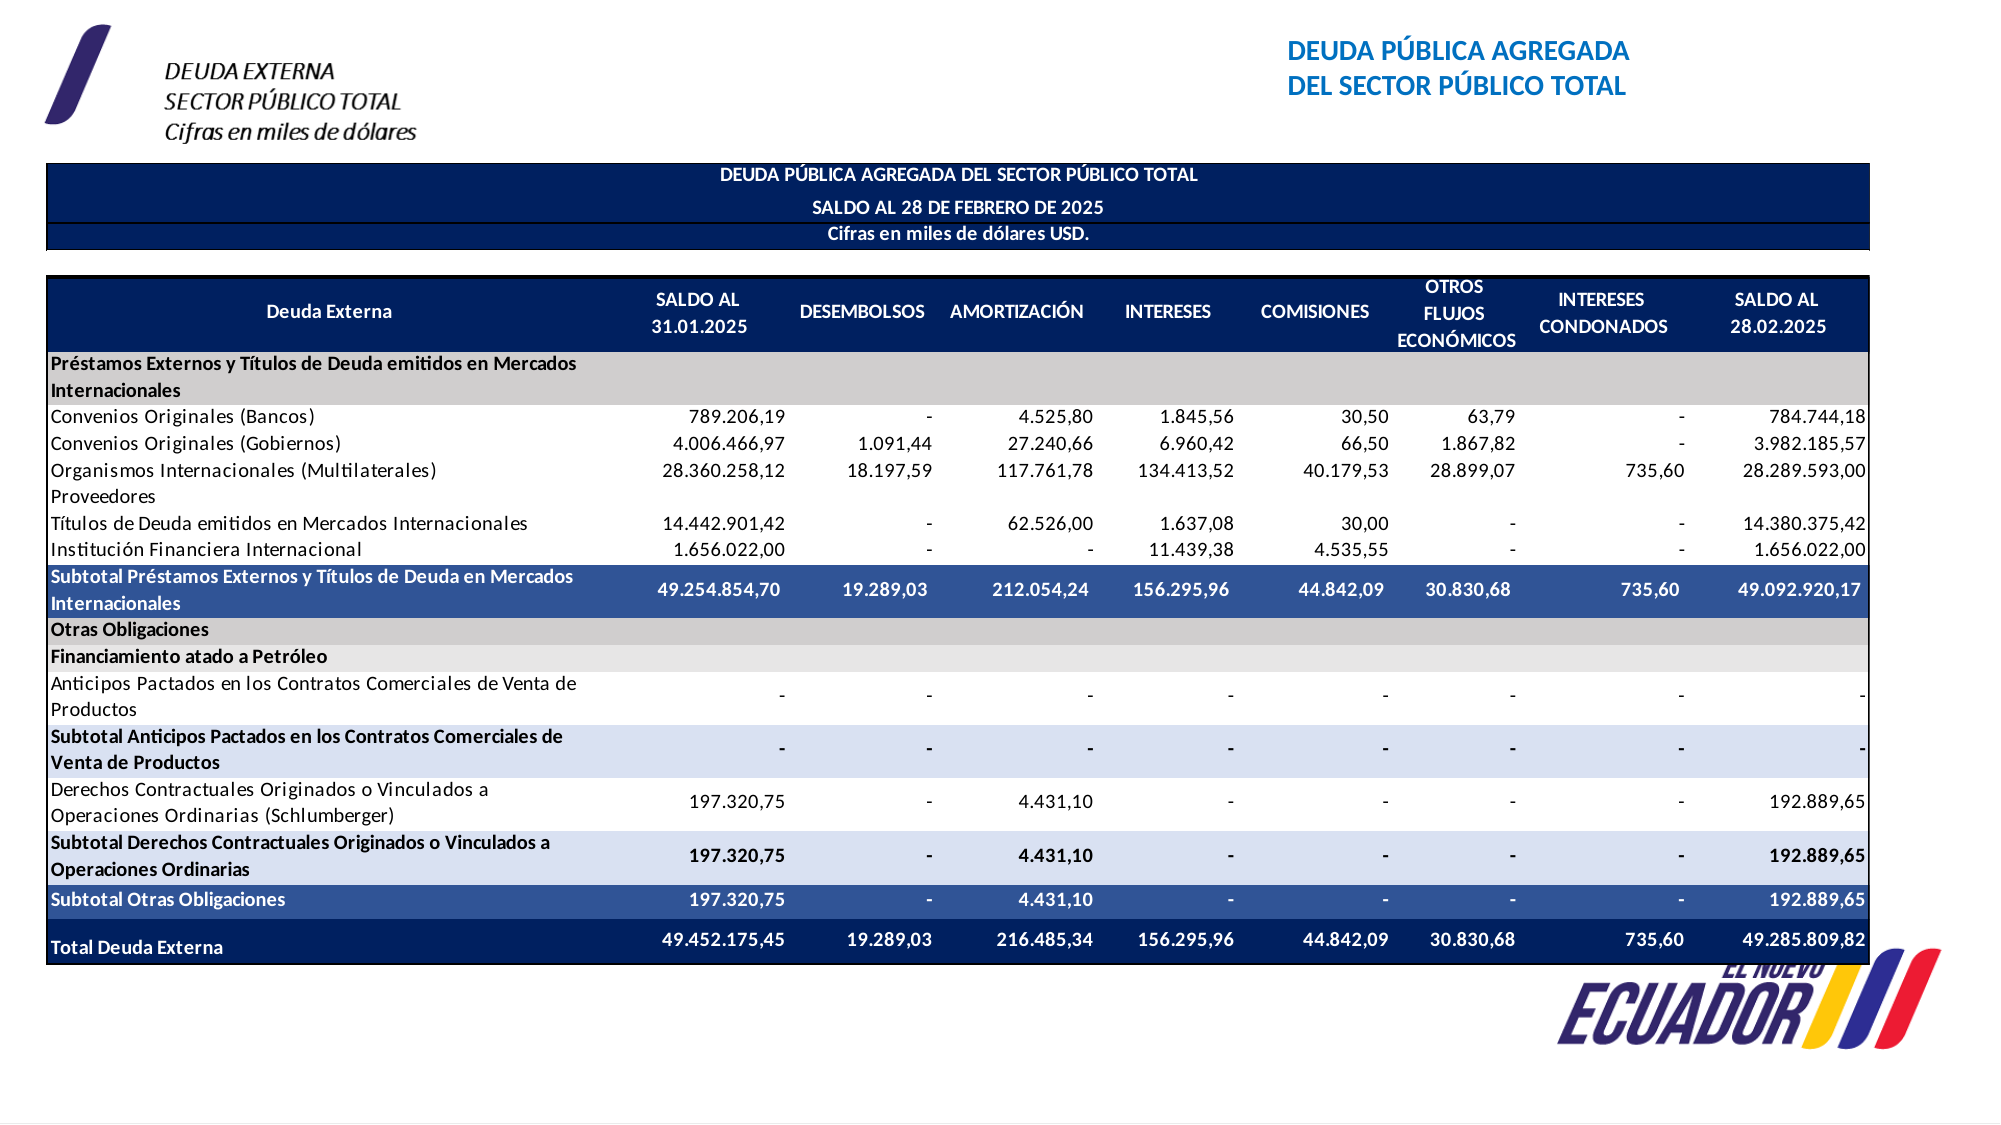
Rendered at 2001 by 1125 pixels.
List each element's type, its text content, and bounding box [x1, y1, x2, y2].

picture [0, 0, 2001, 1125]
text_box DEUDA PÚBLICA AGREGADA DEL SECTOR PÚBLICO TOTAL [1272, 24, 1900, 109]
